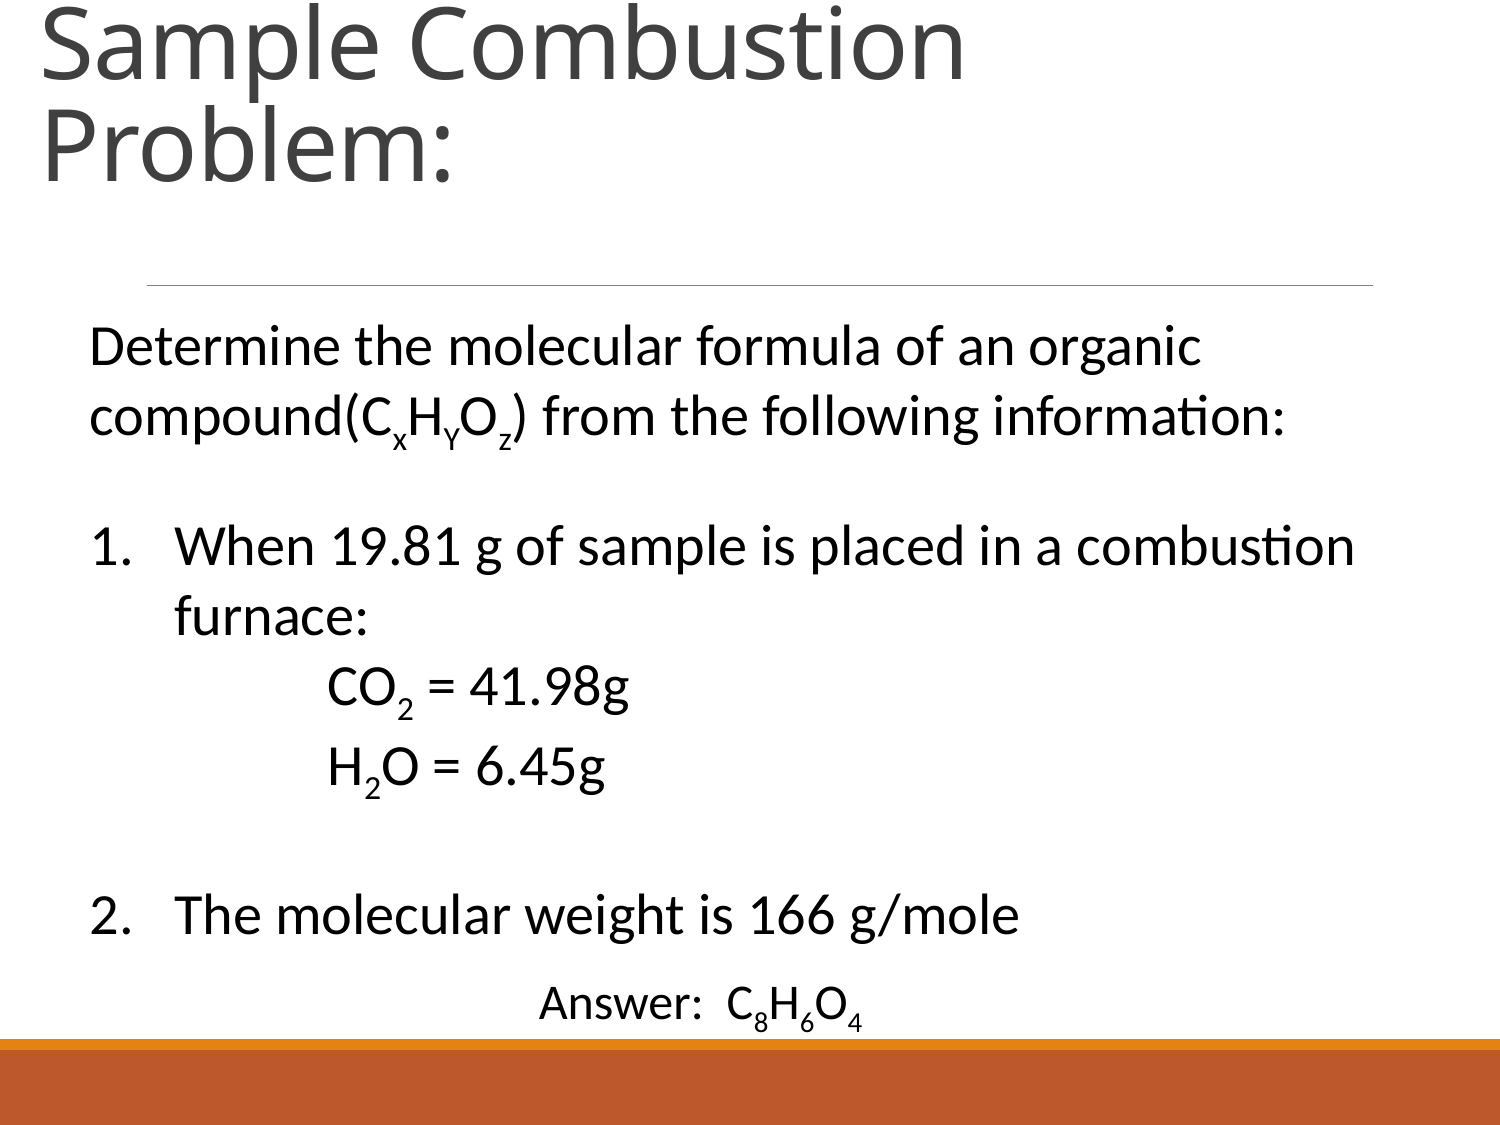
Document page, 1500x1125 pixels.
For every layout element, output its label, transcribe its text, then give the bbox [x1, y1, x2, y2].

text_box Answer: C8H6O4 [523, 962, 1412, 1046]
title Sample Combustion Problem: [24, 11, 1263, 210]
text_box Determine the molecular formula of an organic compound(CxHYOz) from the following information: When 19.81 g of sample is placed in a combustion furnace: CO2 = 41.98g H2O = 6.45g The molecular weight is 166 g/mole [75, 299, 1475, 954]
